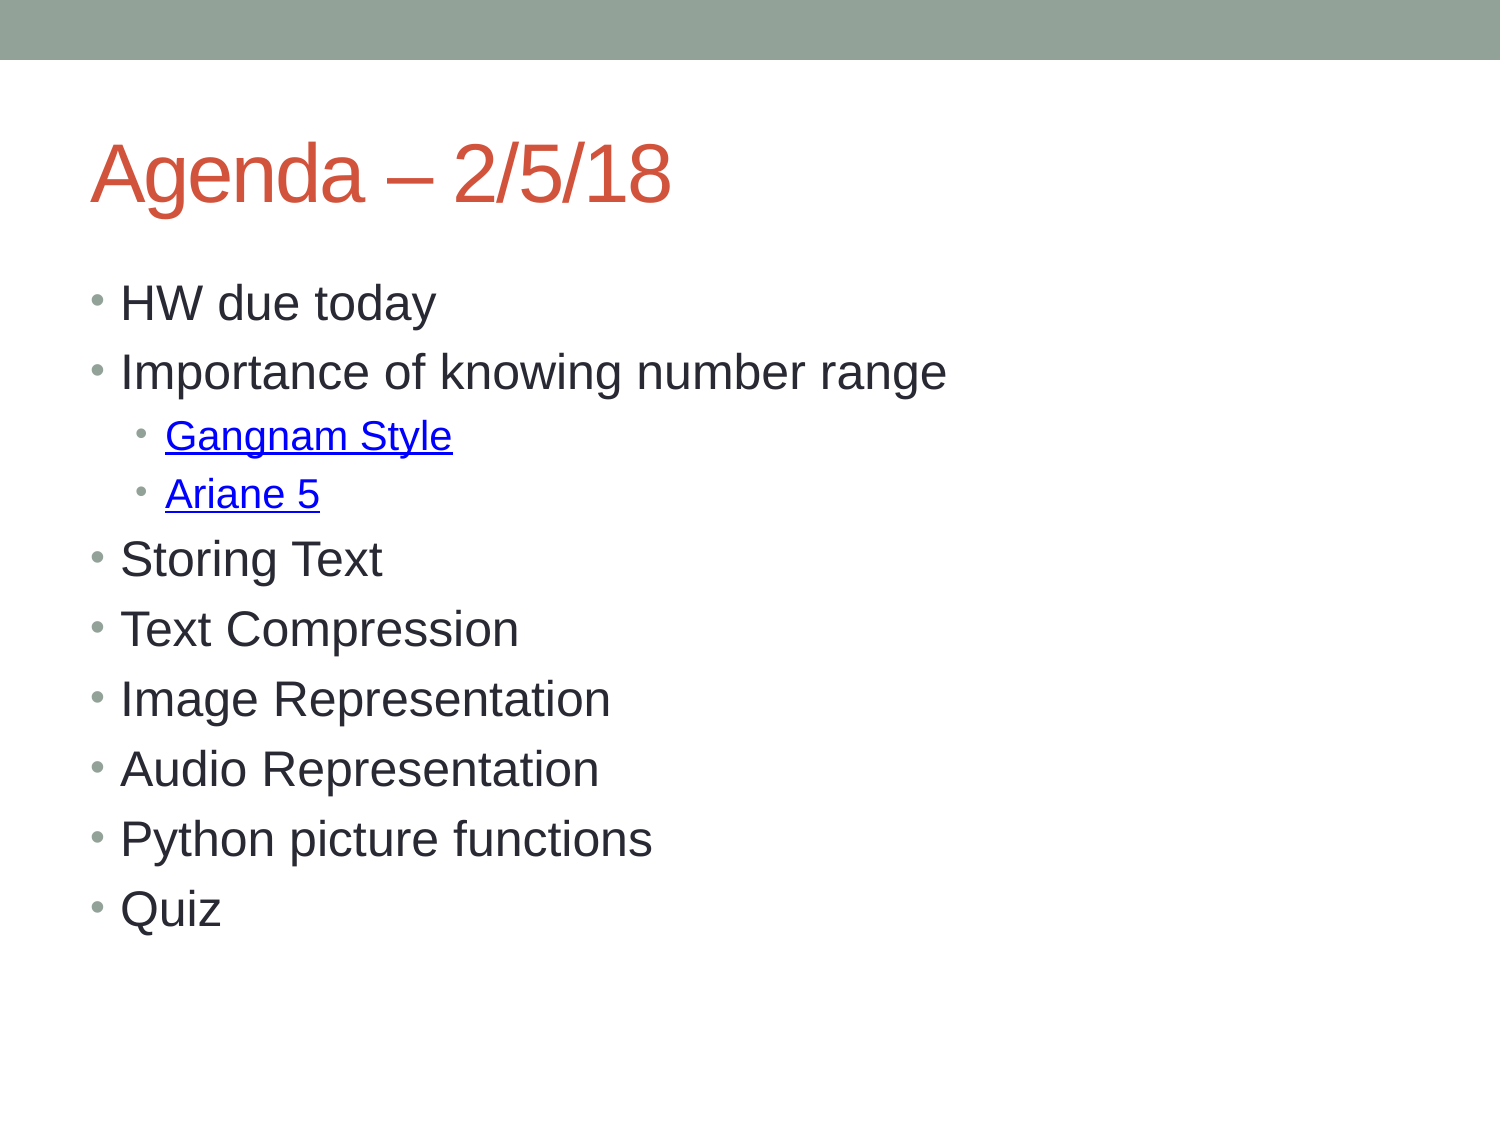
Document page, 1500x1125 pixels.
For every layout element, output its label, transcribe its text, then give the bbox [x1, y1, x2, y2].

list HW due today Importance of knowing number range Gangnam Style Ariane 5 Storing Text Text Compression Image Representation Audio Representation Python picture functions Quiz [75, 262, 1425, 1063]
title Agenda – 2/5/18 [75, 87, 1425, 250]
